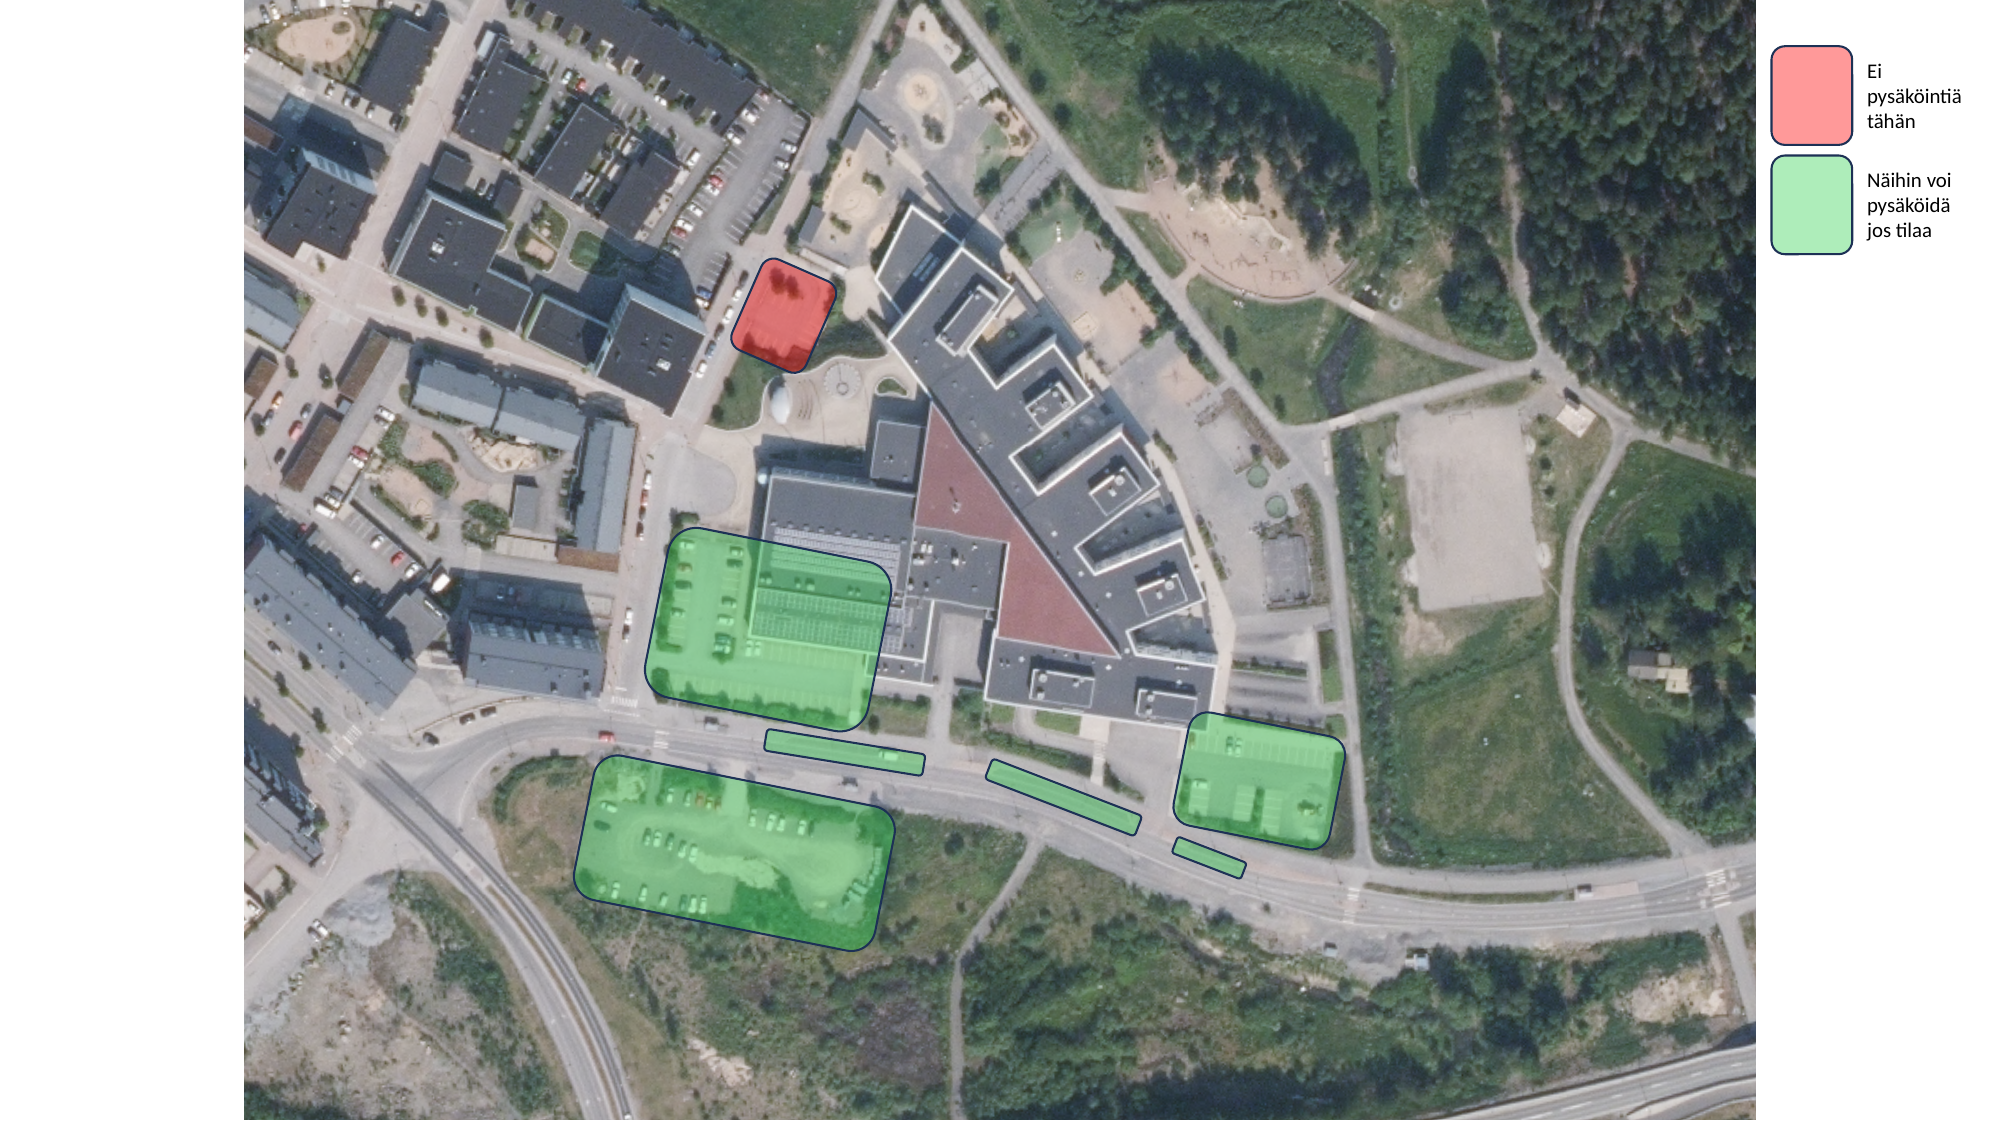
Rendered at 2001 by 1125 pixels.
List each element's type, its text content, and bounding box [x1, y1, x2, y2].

picture [243, 0, 1756, 1120]
text_box Näihin voi pysäköidä jos tilaa [1852, 159, 1981, 250]
text_box [1770, 154, 1852, 256]
text_box Ei pysäköintiä tähän [1852, 50, 1981, 140]
text_box [1770, 45, 1852, 146]
